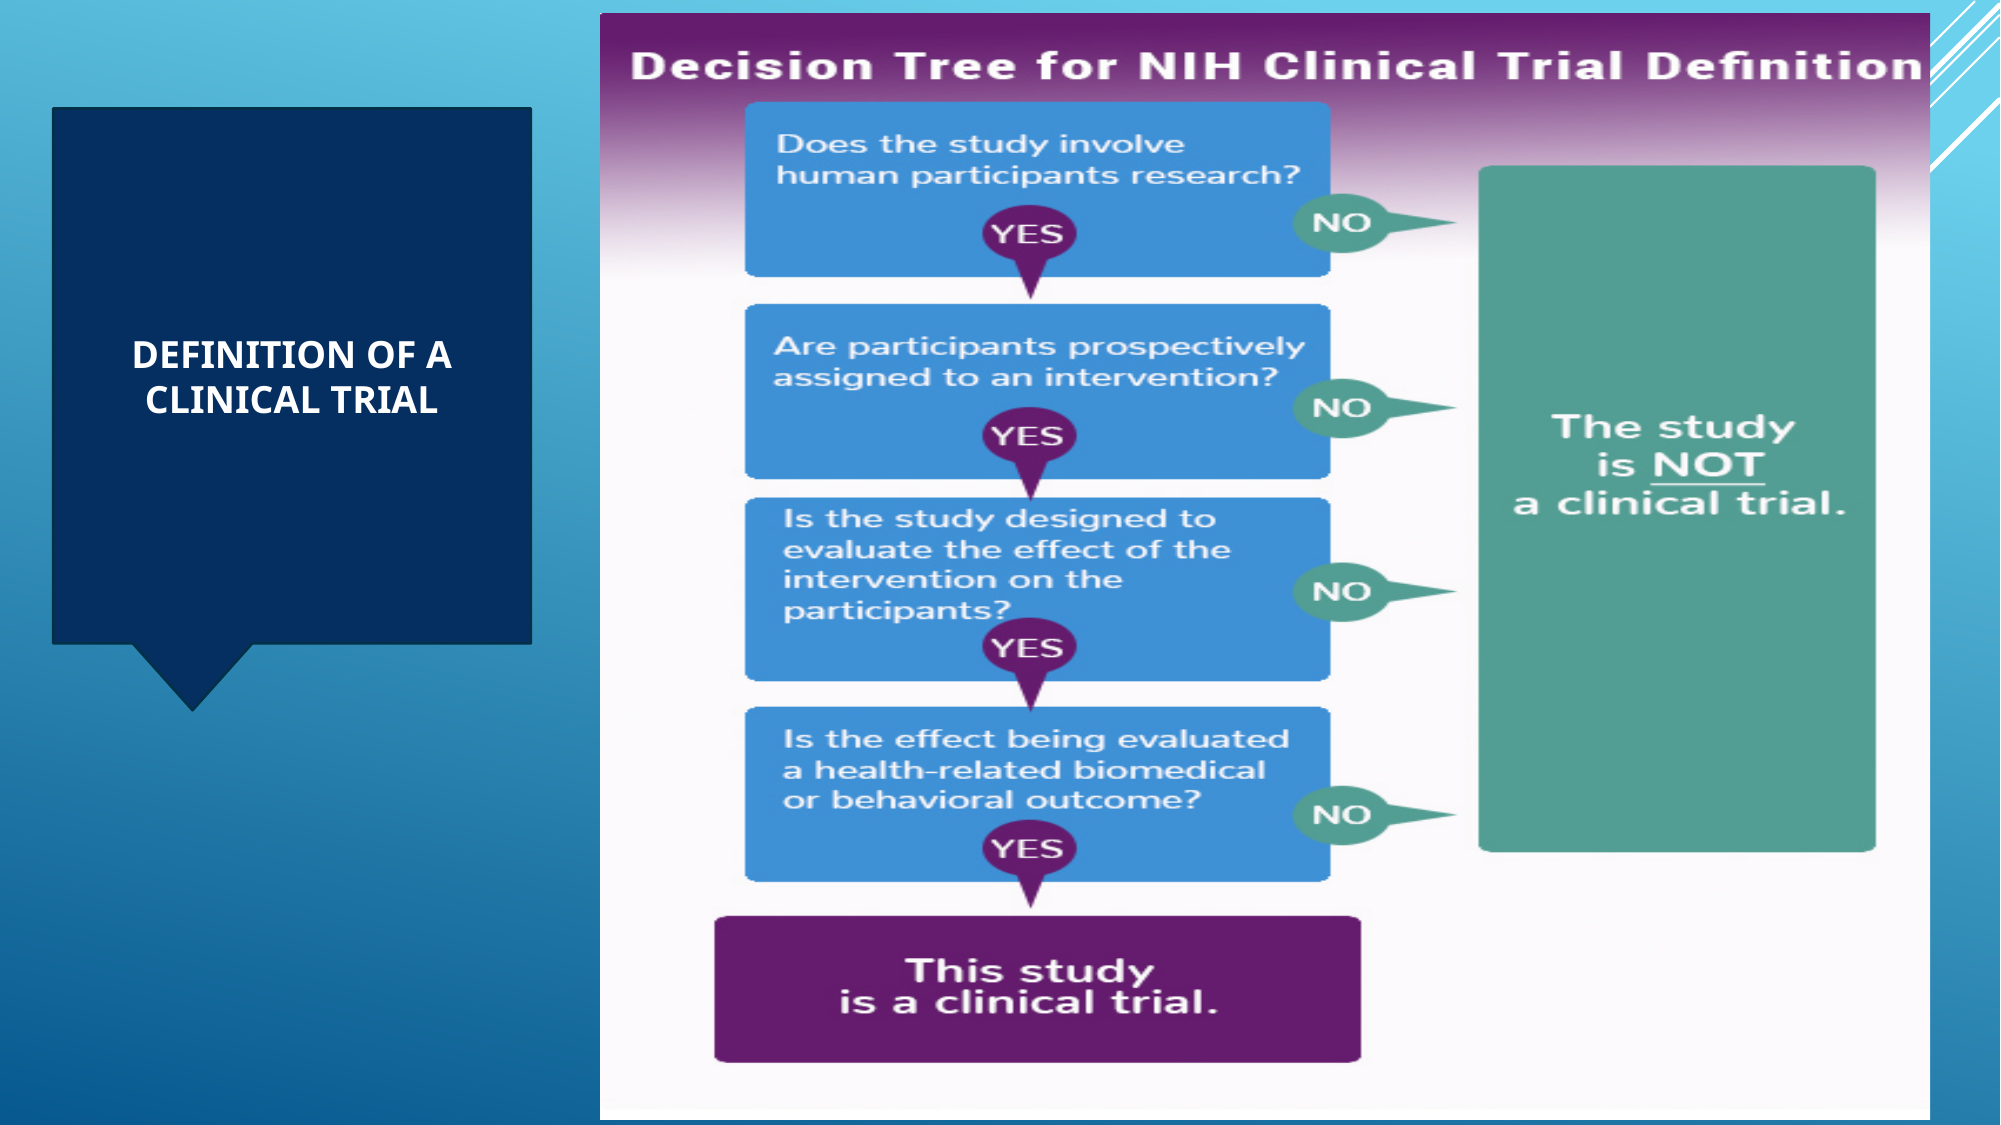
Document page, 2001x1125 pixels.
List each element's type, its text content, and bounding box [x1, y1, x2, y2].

text_box DEFINITION OF A CLINICAL TRIAL [51, 107, 533, 712]
picture [599, 13, 1931, 1120]
